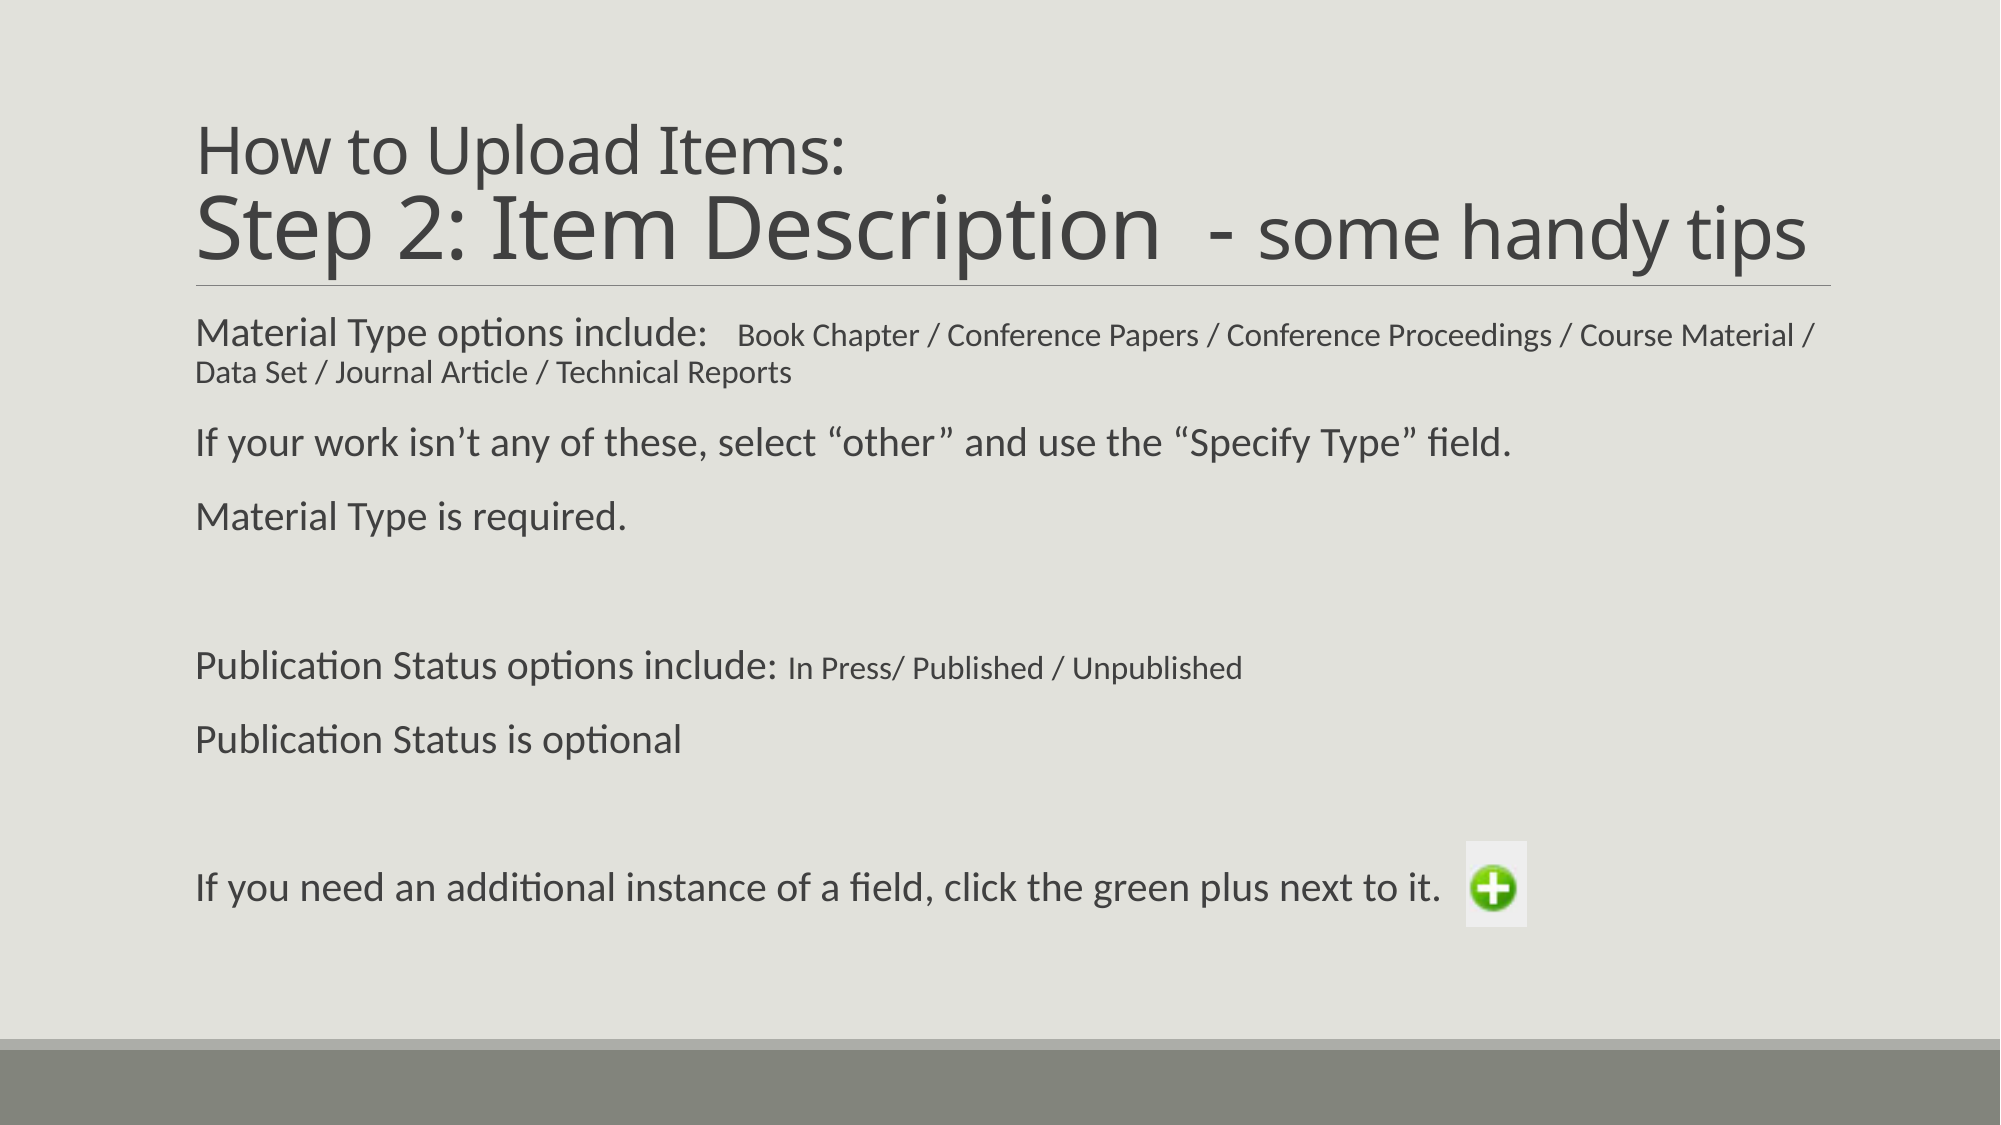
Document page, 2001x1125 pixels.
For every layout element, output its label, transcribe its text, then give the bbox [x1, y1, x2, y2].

list Material Type options include: Book Chapter / Conference Papers / Conference Proceedings / Course Material / Data Set / Journal Article / Technical Reports If your work isn’t any of these, select “other” and use the “Specify Type” field. Material Type is required. Publication Status options include: In Press/ Published / Unpublished Publication Status is optional If you need an additional instance of a field, click the green plus next to it. [180, 302, 1830, 963]
title How to Upload Items: Step 2: Item Description - some handy tips [180, 47, 1830, 285]
picture [1465, 841, 1528, 928]
